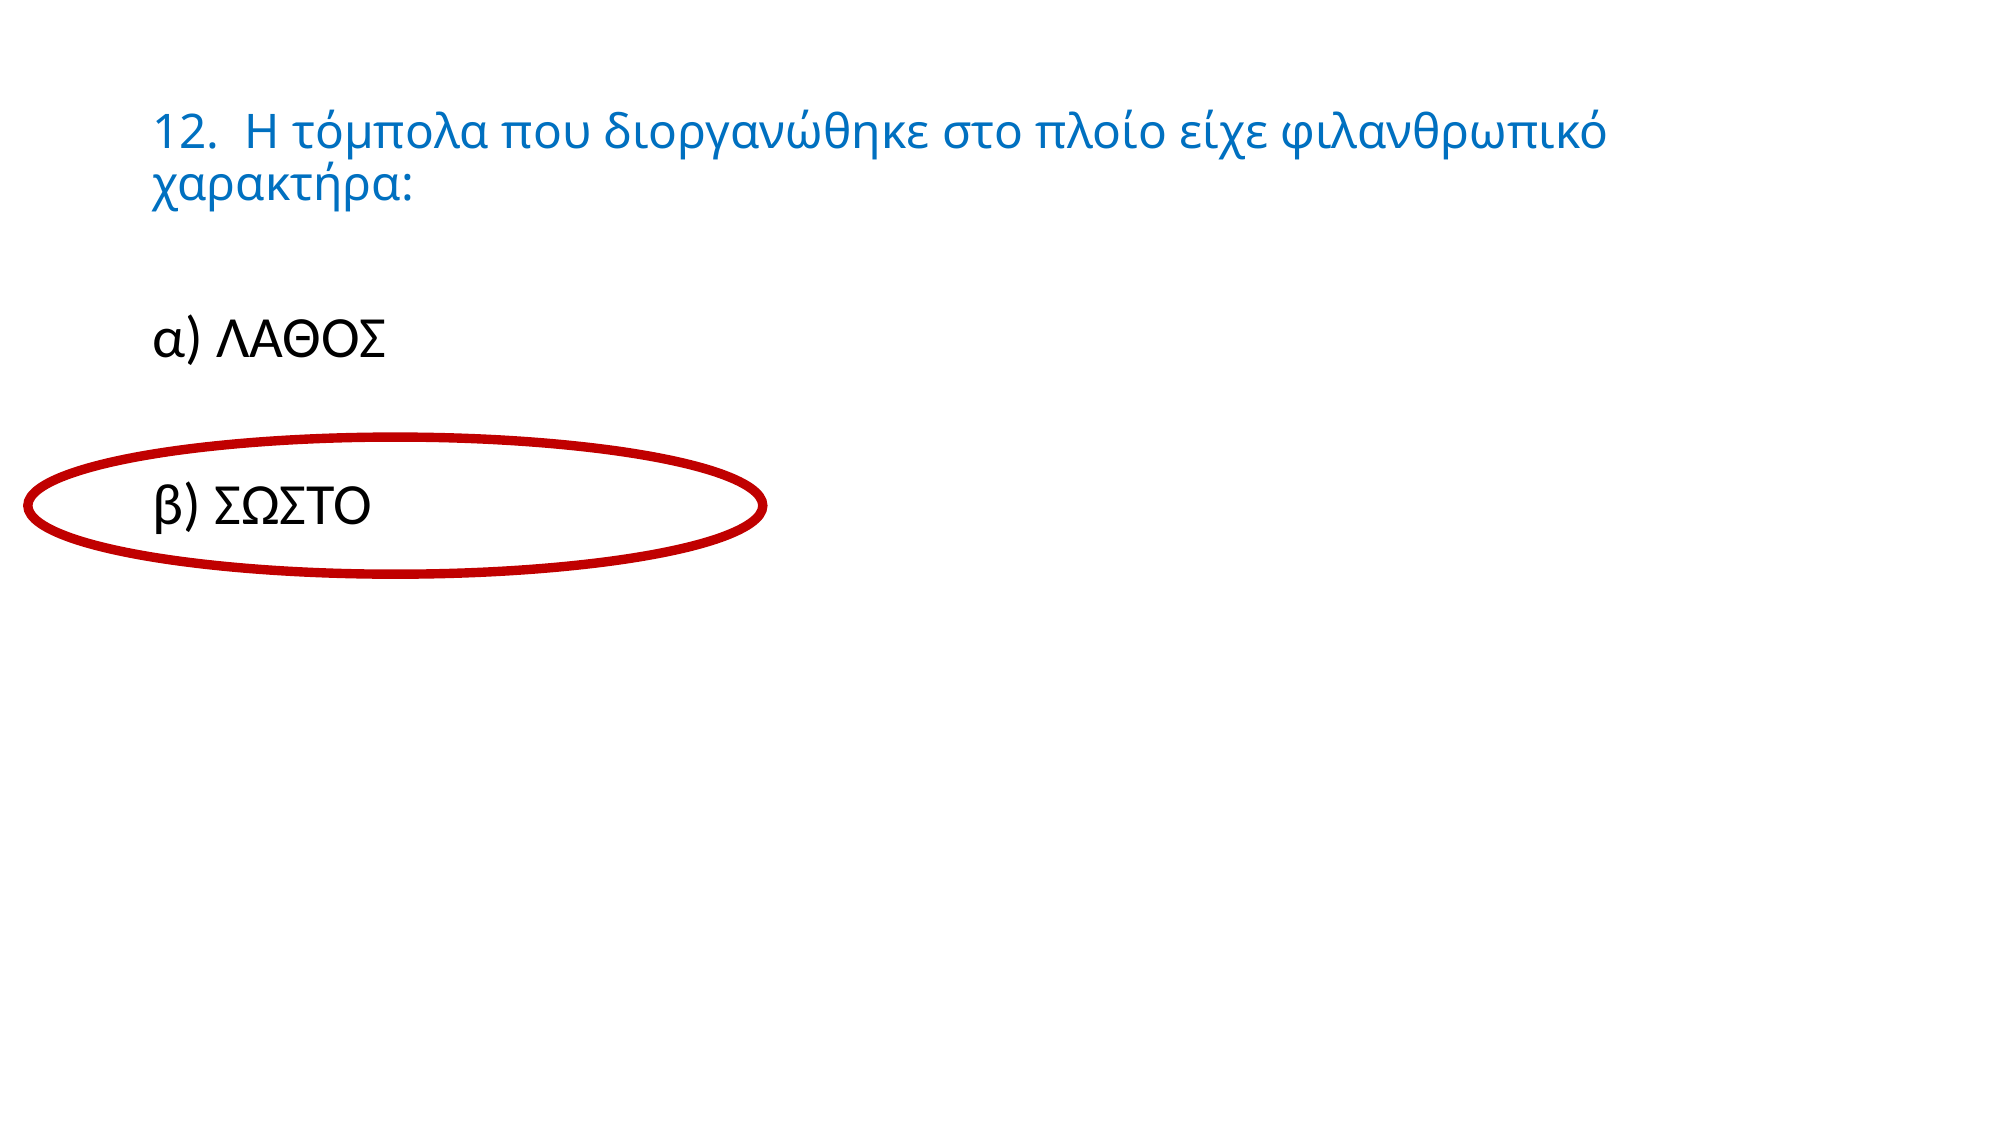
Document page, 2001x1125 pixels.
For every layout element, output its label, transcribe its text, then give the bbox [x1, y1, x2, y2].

list α) ΛΑΘΟΣ β) ΣΩΣΤΟ [137, 299, 1863, 1014]
title 12. Η τόμπολα που διοργανώθηκε στο πλοίο είχε φιλανθρωπικό χαρακτήρα: [137, 46, 1863, 278]
text_box [26, 436, 764, 576]
